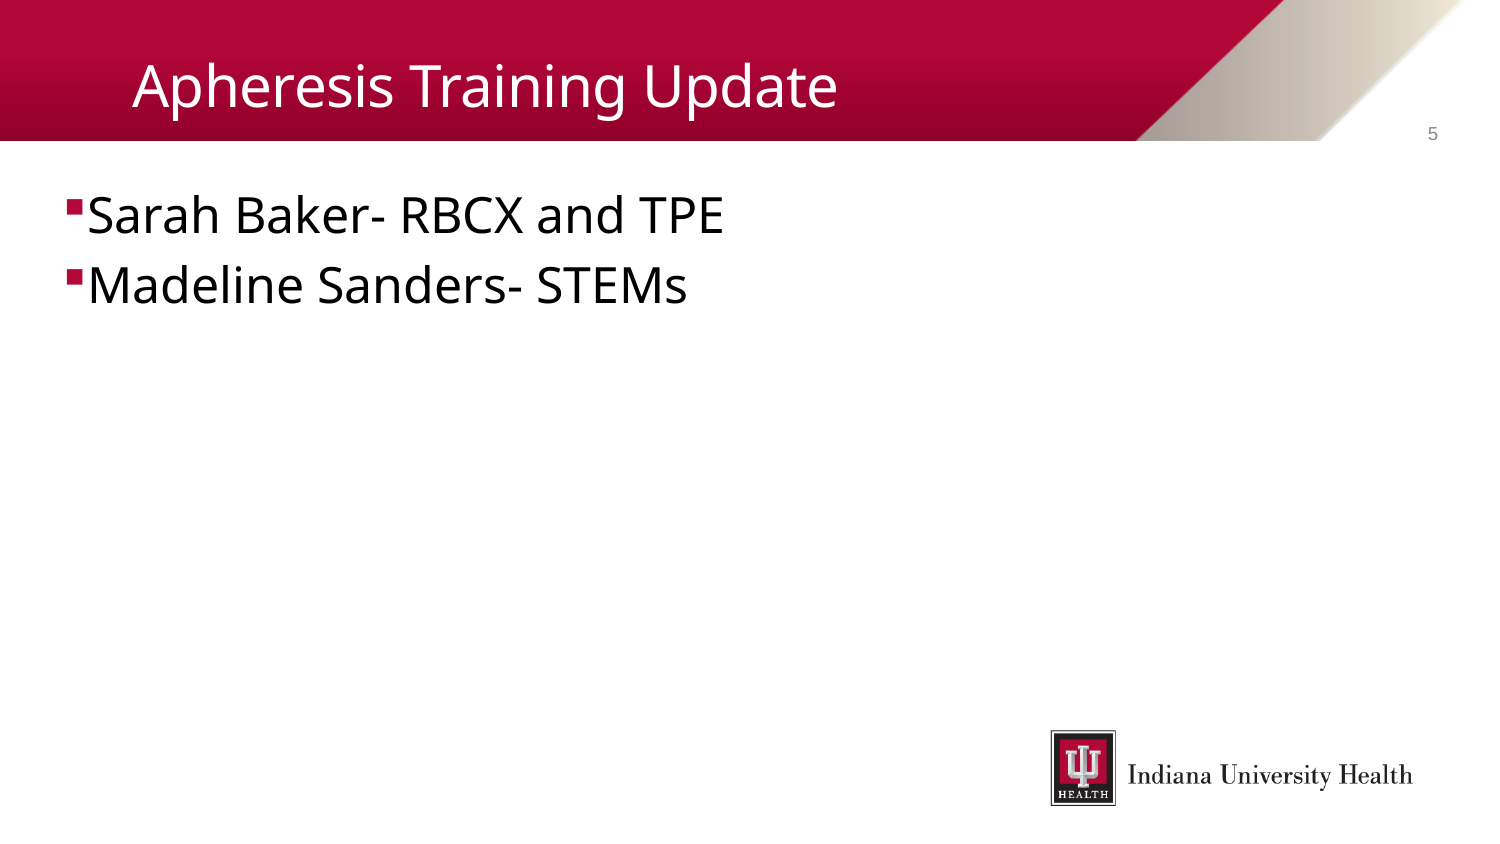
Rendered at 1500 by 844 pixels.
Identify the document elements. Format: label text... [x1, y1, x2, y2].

list Sarah Baker- RBCX and TPE Madeline Sanders- STEMs [62, 183, 1393, 660]
picture [0, 0, 1500, 141]
picture [1048, 727, 1415, 809]
slide_number 5 [1318, 98, 1439, 144]
title Apheresis Training Update [132, 25, 1140, 121]
